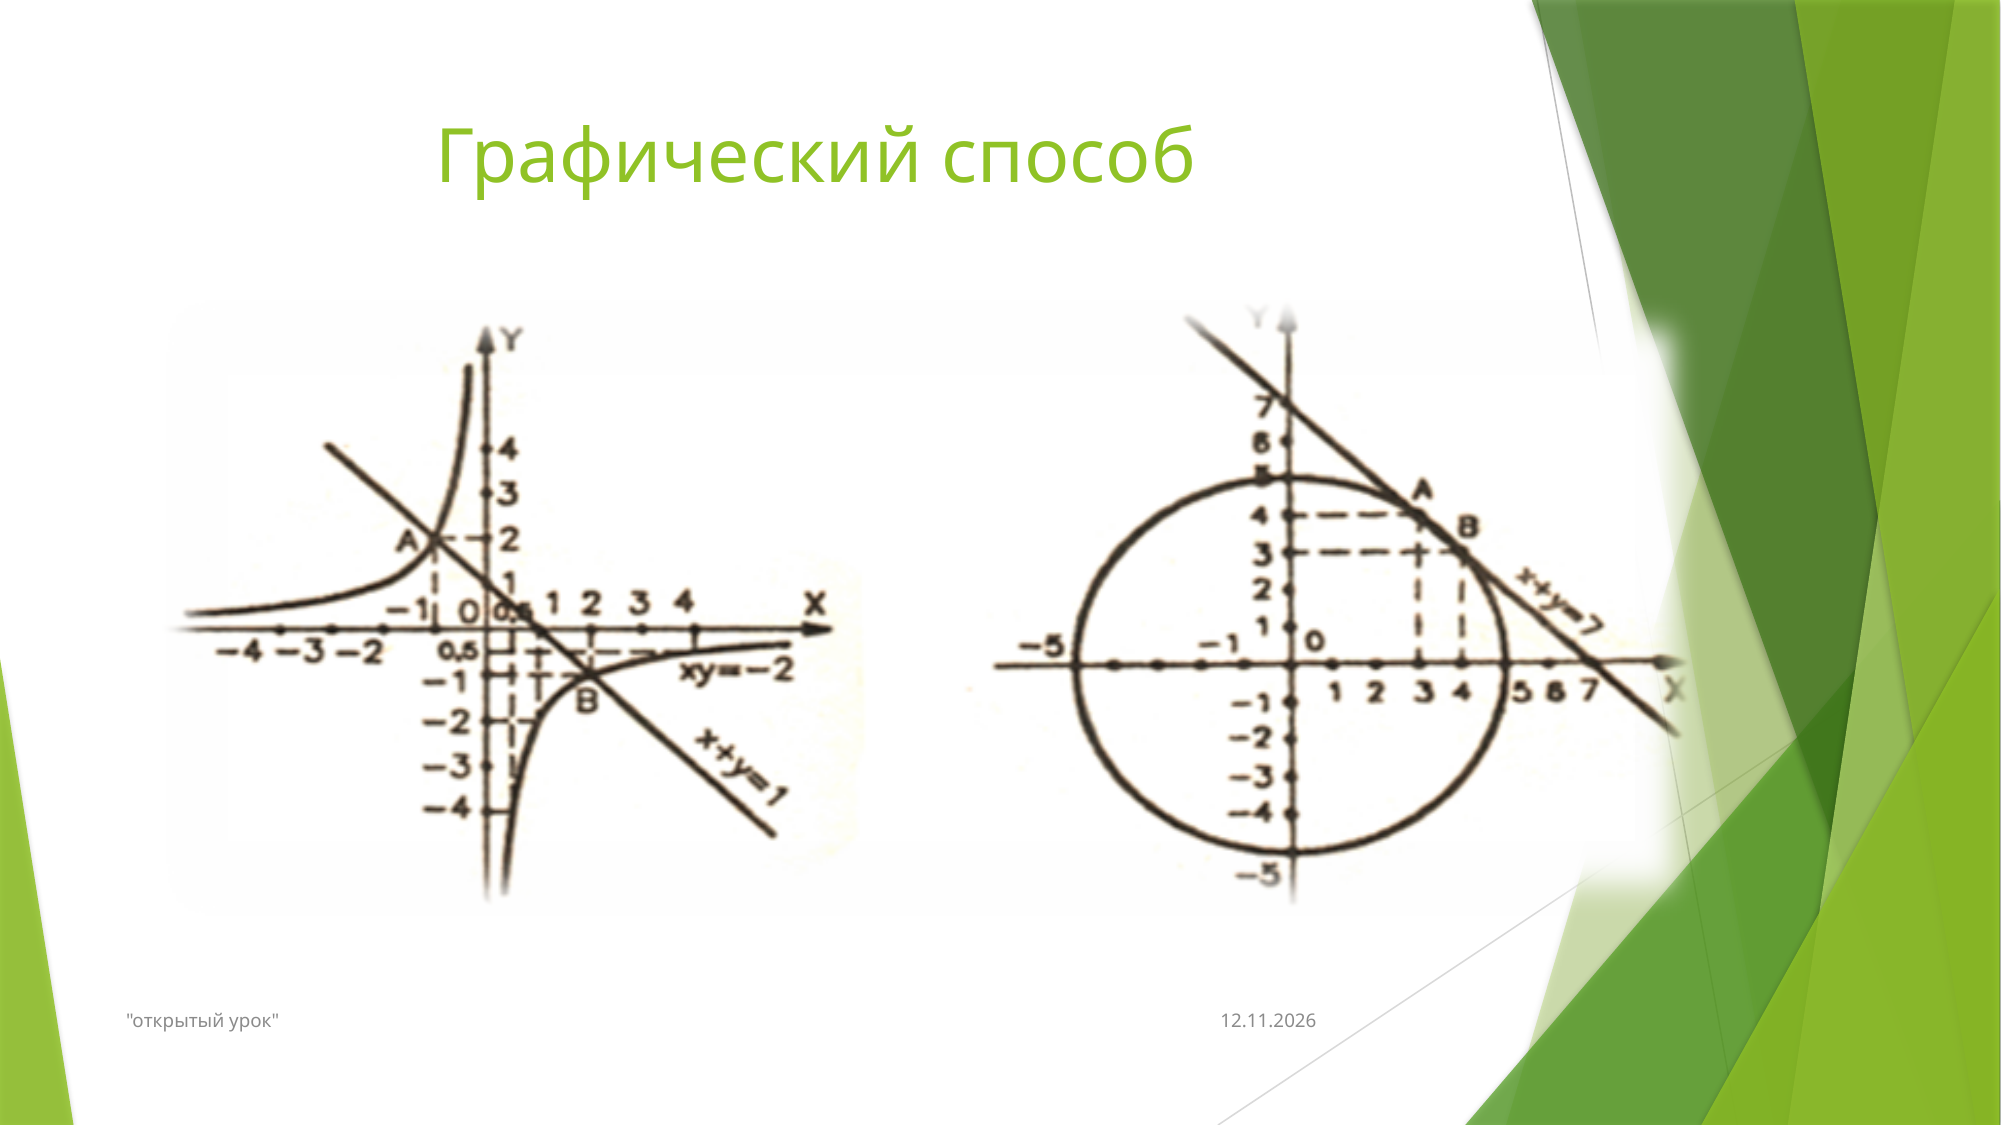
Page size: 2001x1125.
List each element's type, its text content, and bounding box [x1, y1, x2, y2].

footer "открытый урок" [111, 991, 1145, 1051]
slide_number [1181, 991, 1332, 1051]
title Графический способ [111, 99, 1522, 317]
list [158, 294, 1705, 921]
